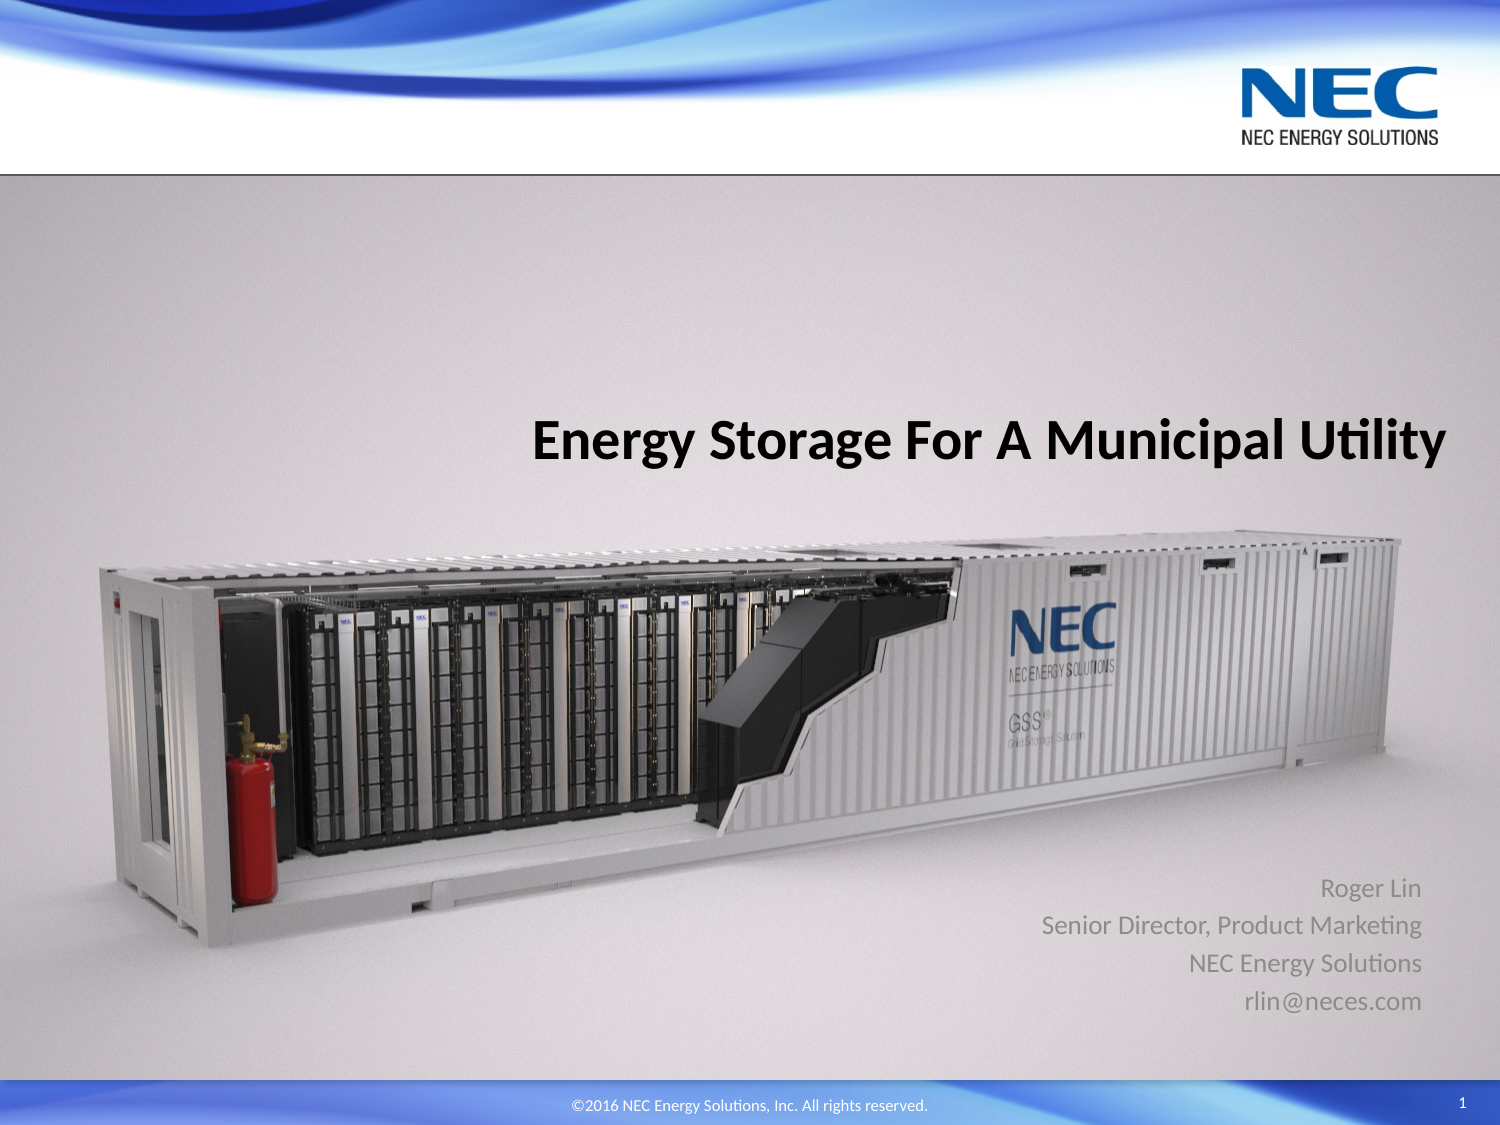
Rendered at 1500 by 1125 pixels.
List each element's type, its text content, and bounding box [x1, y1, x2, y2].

picture [0, 0, 1500, 174]
subtitle Roger Lin Senior Director, Product Marketing NEC Energy Solutions rlin@neces.com [387, 862, 1438, 1025]
picture [0, 176, 1500, 1125]
slide_number 1 [1425, 1087, 1500, 1118]
title Energy Storage For A Municipal Utility [187, 237, 1463, 479]
